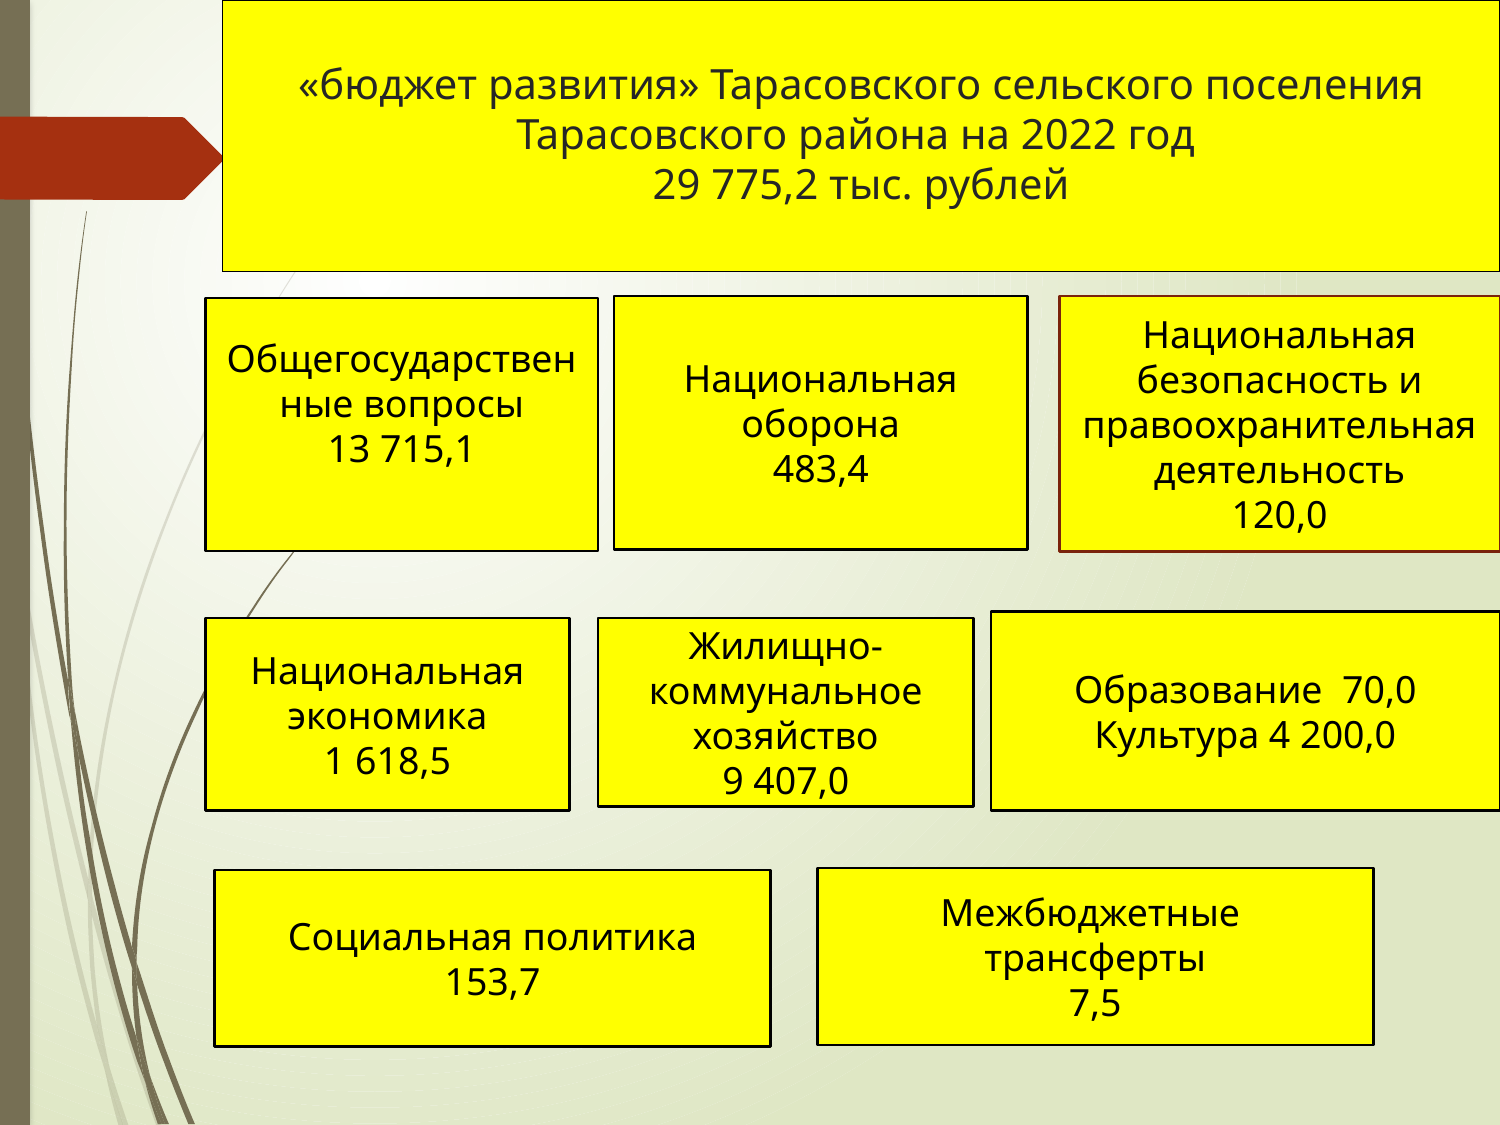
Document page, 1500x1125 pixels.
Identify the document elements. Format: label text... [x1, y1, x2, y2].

text_box Общегосударственные вопросы 13 715,1 [204, 297, 599, 552]
text_box Жилищно-коммунальное хозяйство 9 407,0 [597, 617, 975, 808]
text_box Межбюджетные трансферты 7,5 [816, 867, 1375, 1046]
title «бюджет развития» Тарасовского сельского поселения Тарасовского района на 2022 год 29 775,2 тыс. рублей [222, 0, 1500, 272]
text_box Национальная безопасность и правоохранительная деятельность 120,0 [1058, 295, 1500, 553]
text_box Социальная политика 153,7 [213, 869, 772, 1048]
text_box Национальная оборона 483,4 [613, 295, 1029, 551]
text_box Национальная экономика 1 618,5 [204, 617, 571, 812]
text_box Образование 70,0 Культура 4 200,0 [990, 610, 1500, 812]
